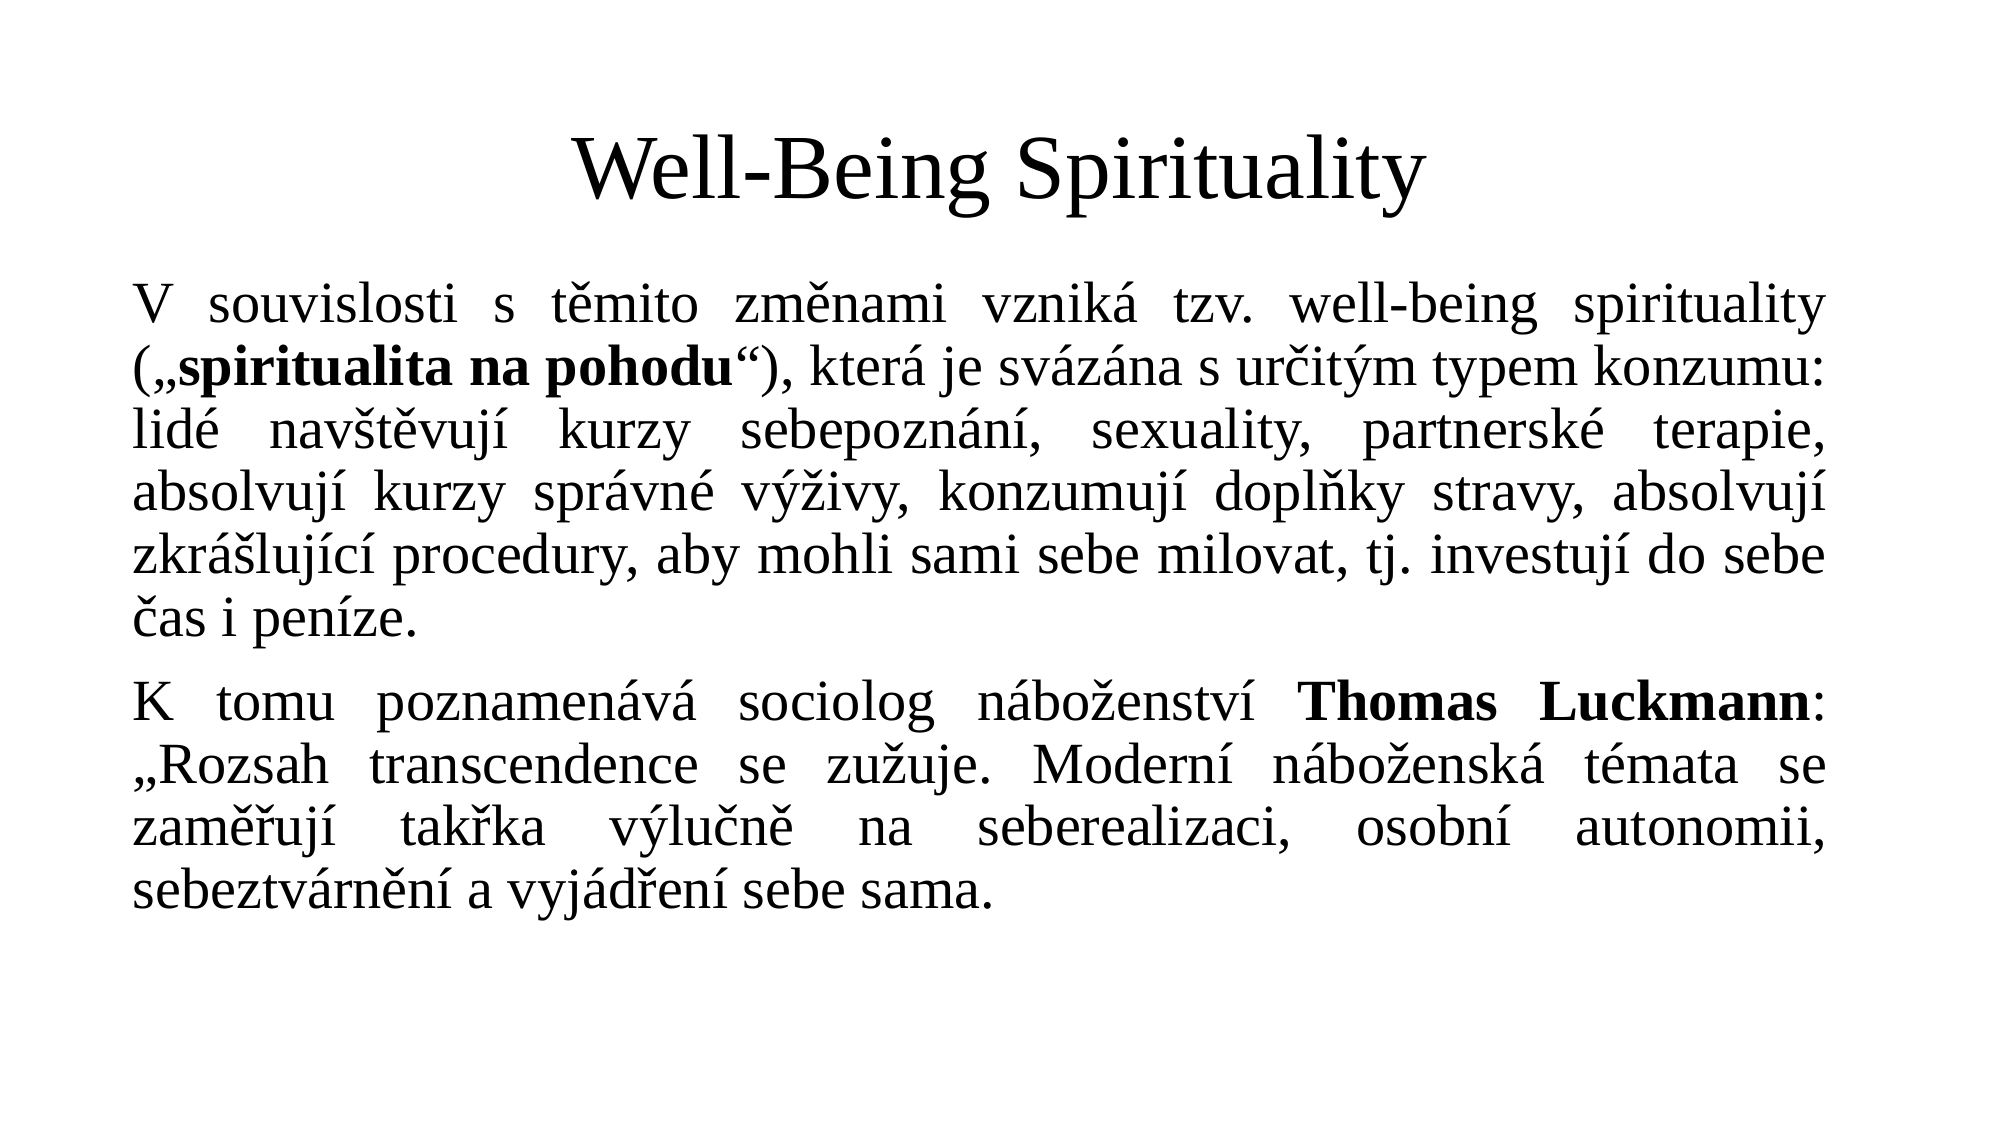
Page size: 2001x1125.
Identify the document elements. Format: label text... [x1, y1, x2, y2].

list V souvislosti s těmito změnami vzniká tzv. well-being spirituality („spiritualita na pohodu“), která je svázána s určitým typem konzumu: lidé navštěvují kurzy sebepoznání, sexuality, partnerské terapie, absolvují kurzy správné výživy, konzumují doplňky stravy, absolvují zkrášlující procedury, aby mohli sami sebe milovat, tj. investují do sebe čas i peníze. K tomu poznamenává sociolog náboženství Thomas Luckmann: „Rozsah transcendence se zužuje. Moderní náboženská témata se zaměřují takřka výlučně na seberealizaci, osobní autonomii, sebeztvárnění a vyjádření sebe sama. [117, 264, 1843, 979]
title Well-Being Spirituality [137, 59, 1863, 278]
